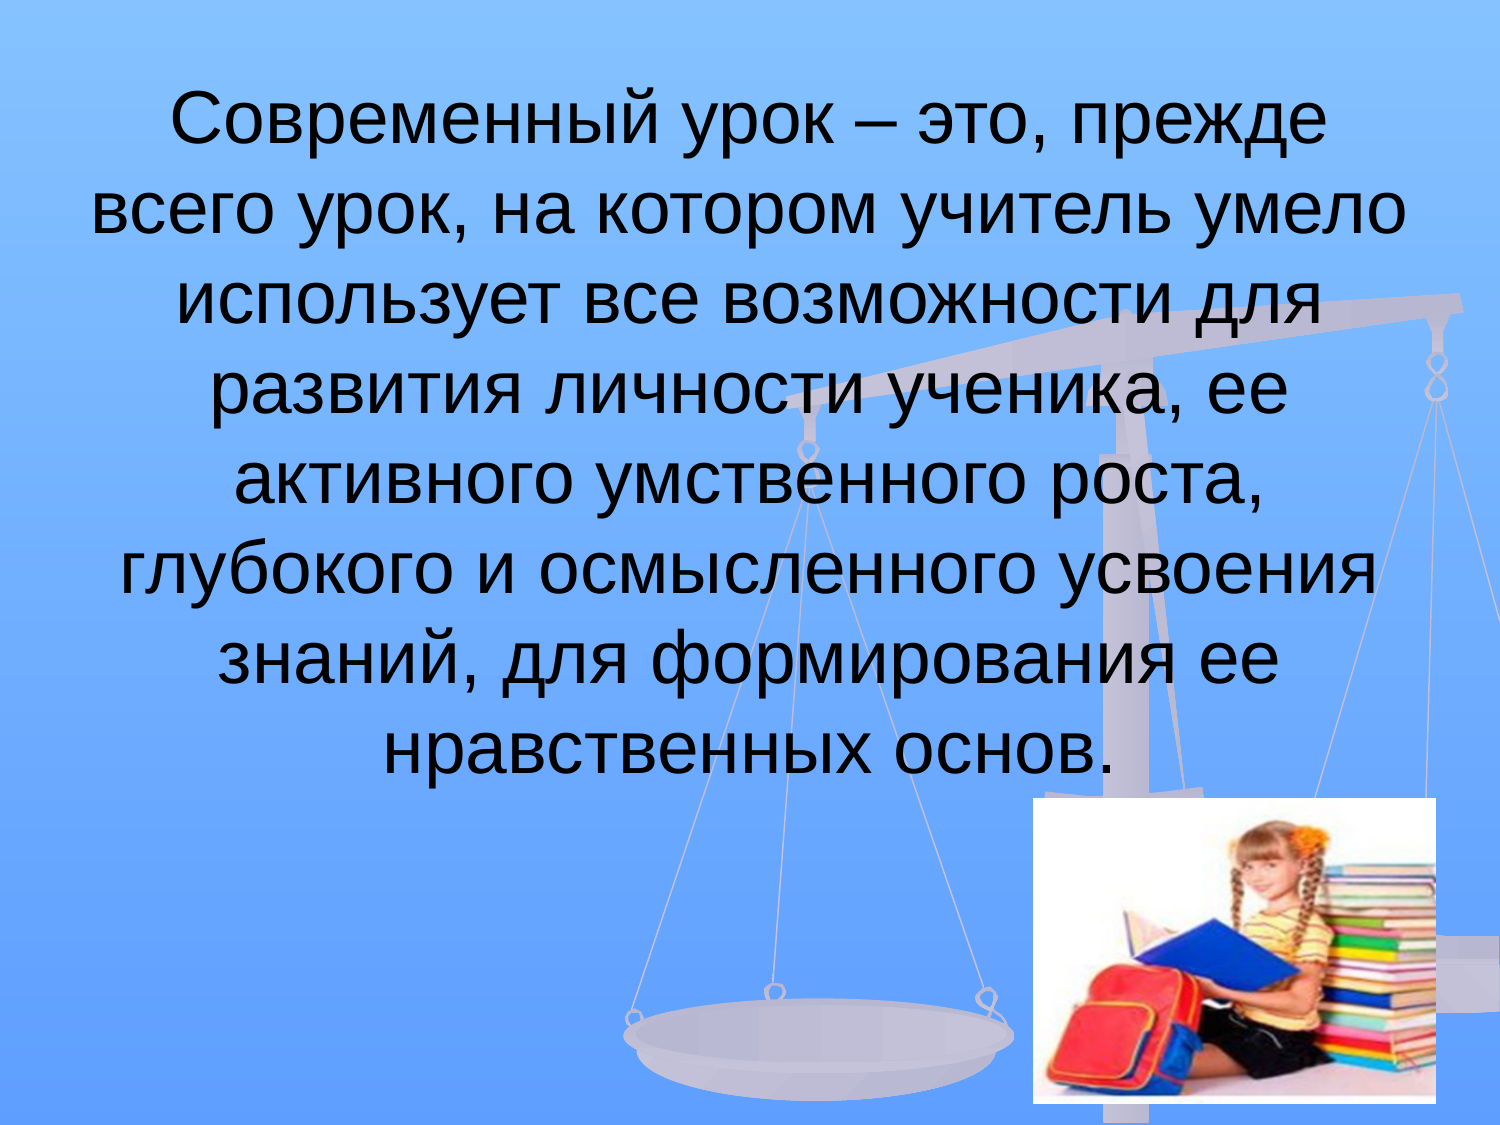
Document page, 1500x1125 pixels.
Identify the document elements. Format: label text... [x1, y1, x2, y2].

title Современный урок – это, прежде всего урок, на котором учитель умело использует все возможности для развития личности ученика, ее активного умственного роста, глубокого и осмысленного усвоения знаний, для формирования ее нравственных основ. [75, 45, 1425, 811]
picture [1033, 798, 1436, 1104]
